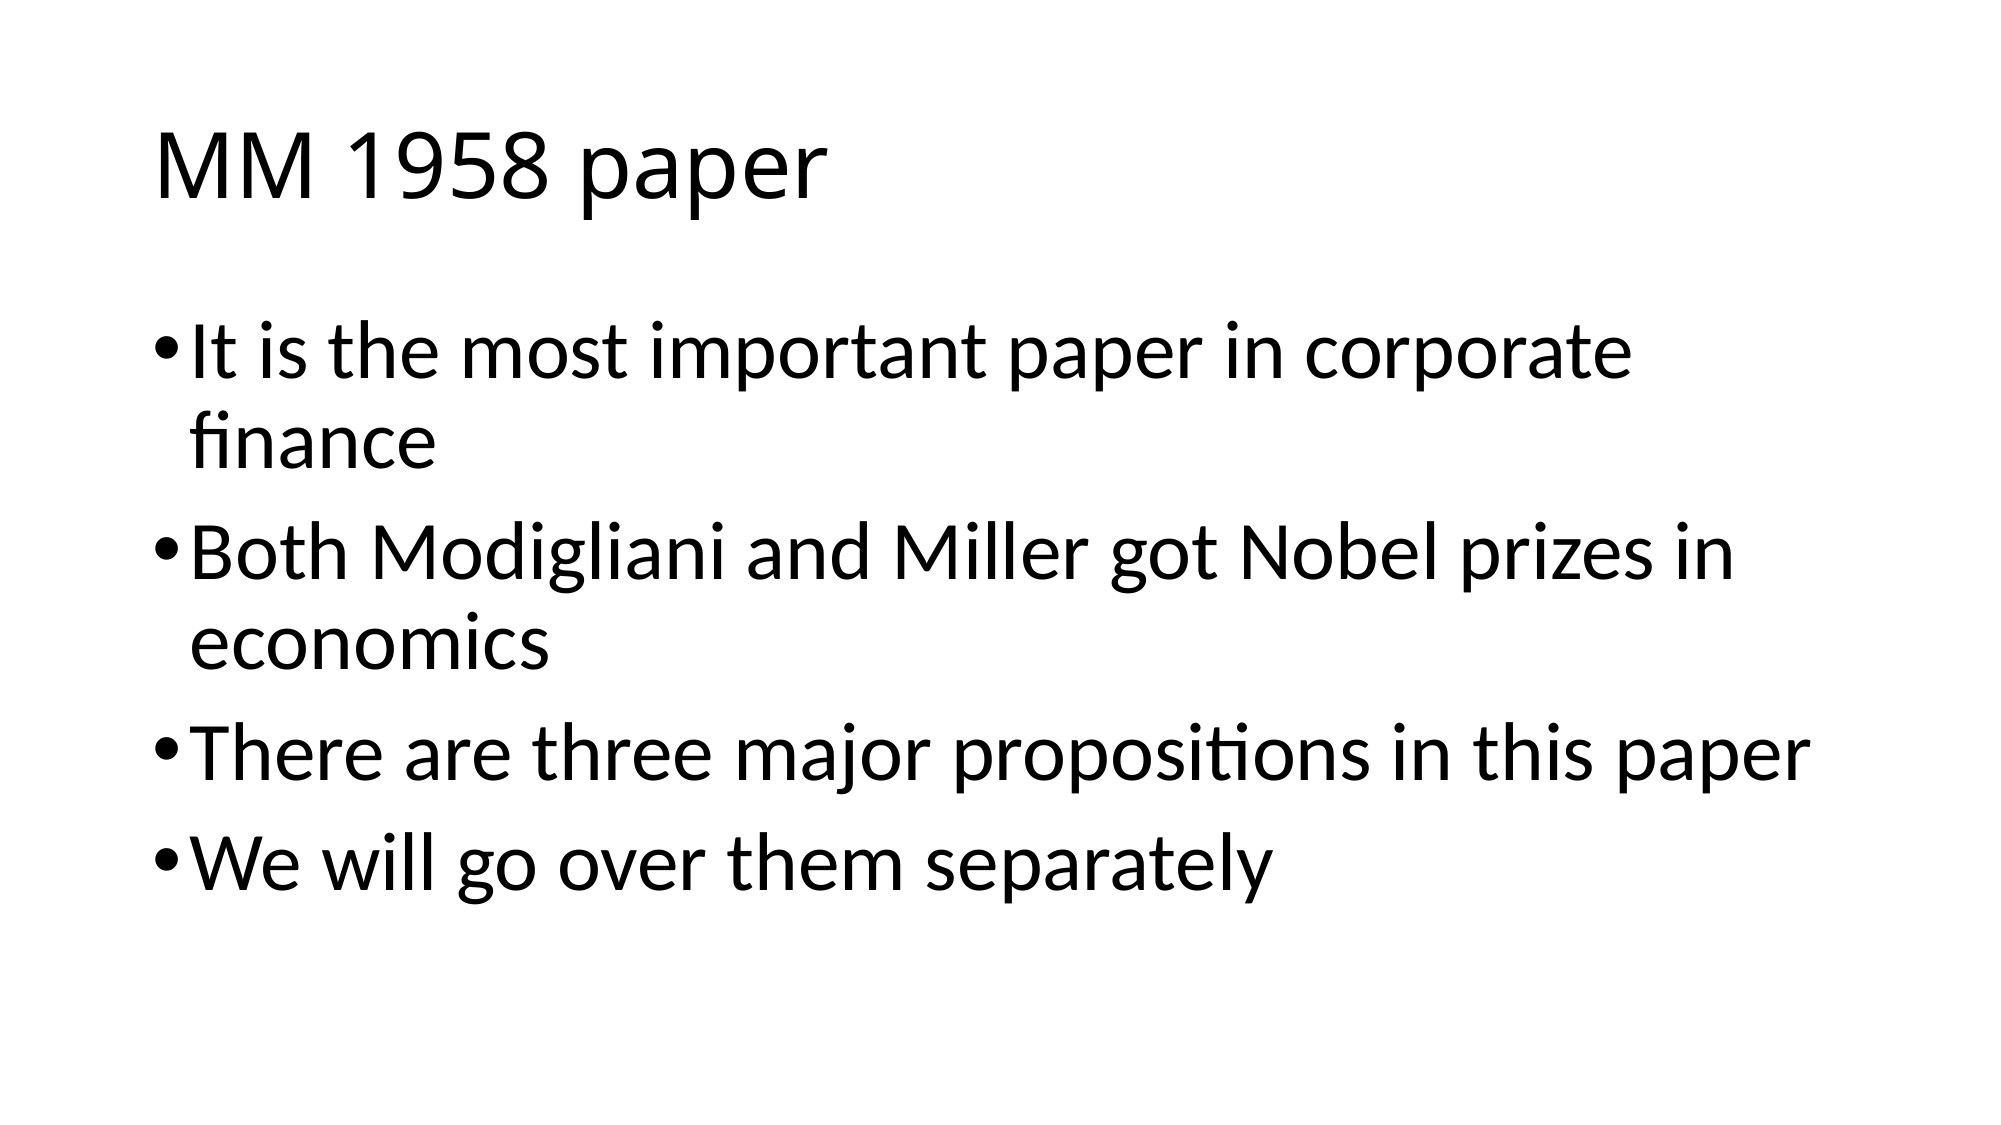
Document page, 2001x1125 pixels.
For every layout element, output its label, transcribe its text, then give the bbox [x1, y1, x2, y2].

list It is the most important paper in corporate finance Both Modigliani and Miller got Nobel prizes in economics There are three major propositions in this paper We will go over them separately [137, 299, 1863, 1014]
title MM 1958 paper [137, 59, 1863, 278]
